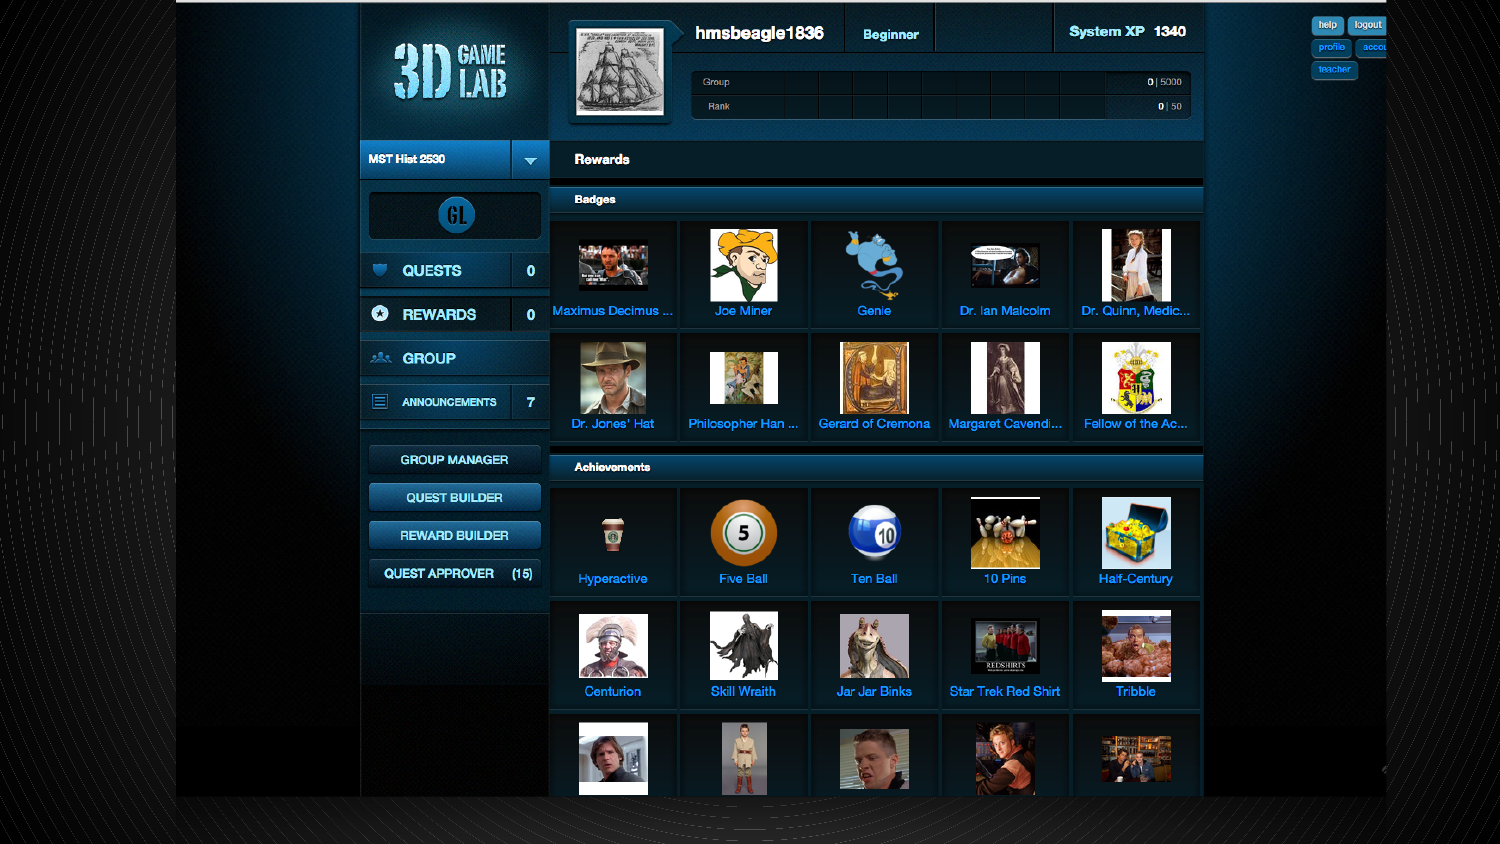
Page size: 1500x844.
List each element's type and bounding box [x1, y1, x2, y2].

picture [175, 0, 1387, 844]
